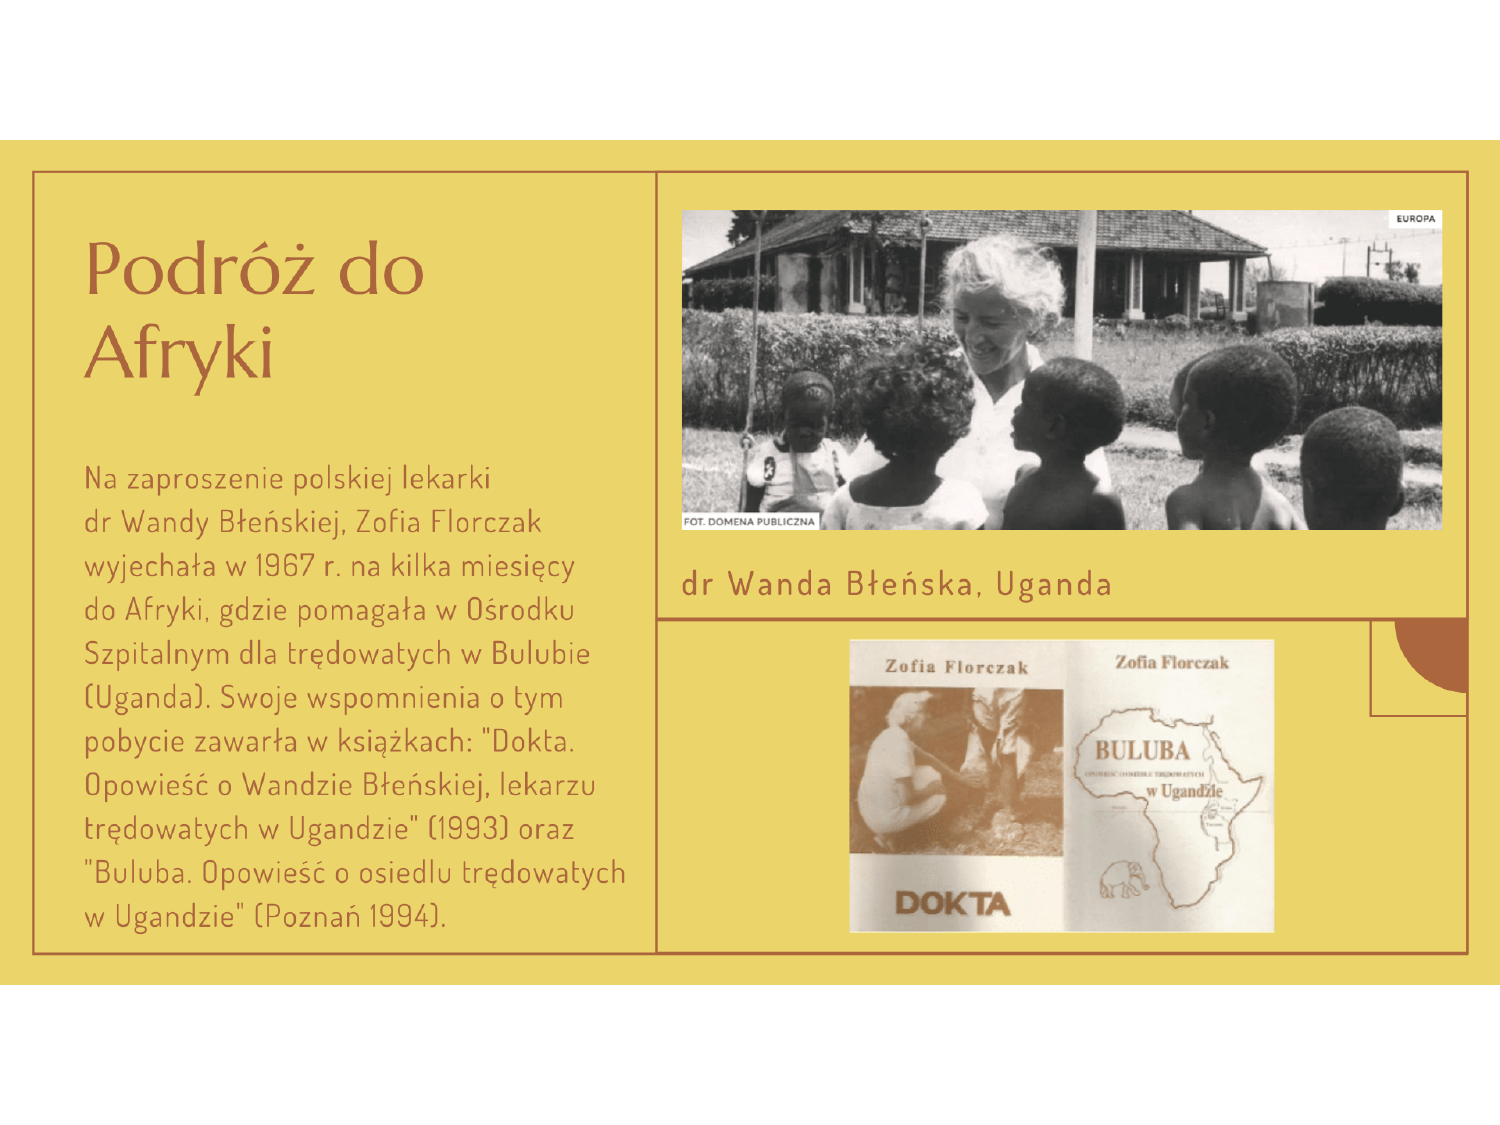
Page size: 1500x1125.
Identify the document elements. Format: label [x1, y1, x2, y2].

picture [0, 140, 1500, 985]
